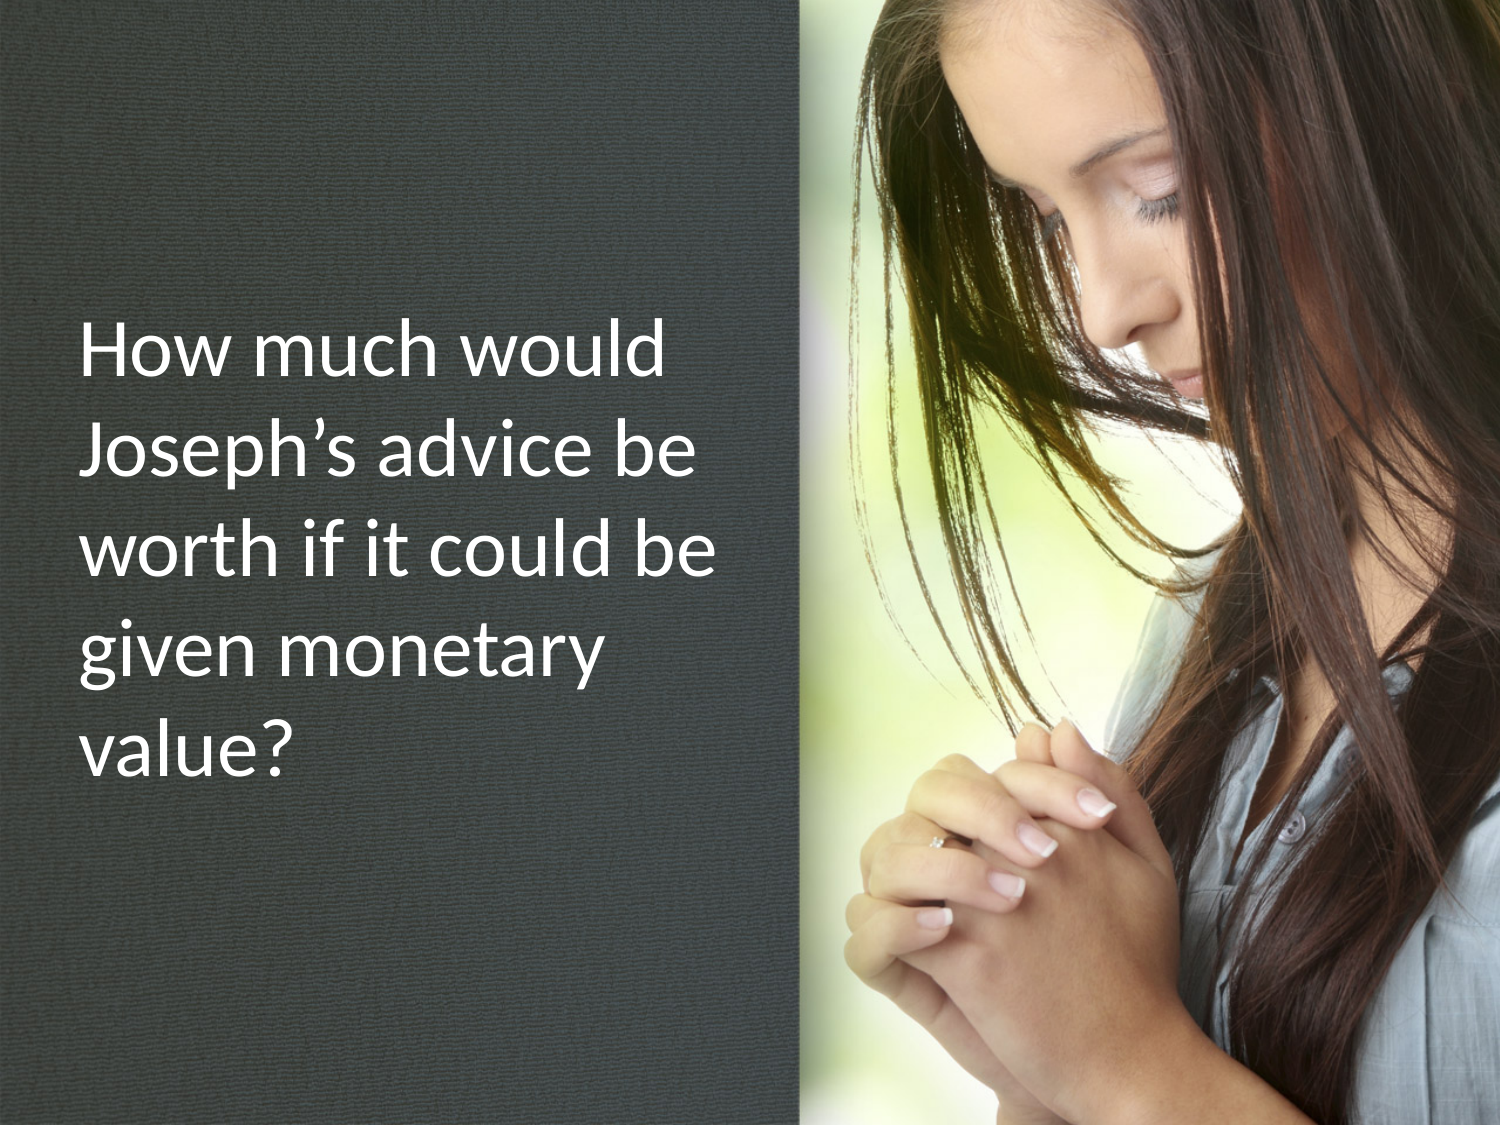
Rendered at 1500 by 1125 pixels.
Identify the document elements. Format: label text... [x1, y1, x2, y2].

list How much would Joseph’s advice be worth if it could be given monetary value? [63, 286, 739, 799]
picture [0, 0, 1500, 1125]
